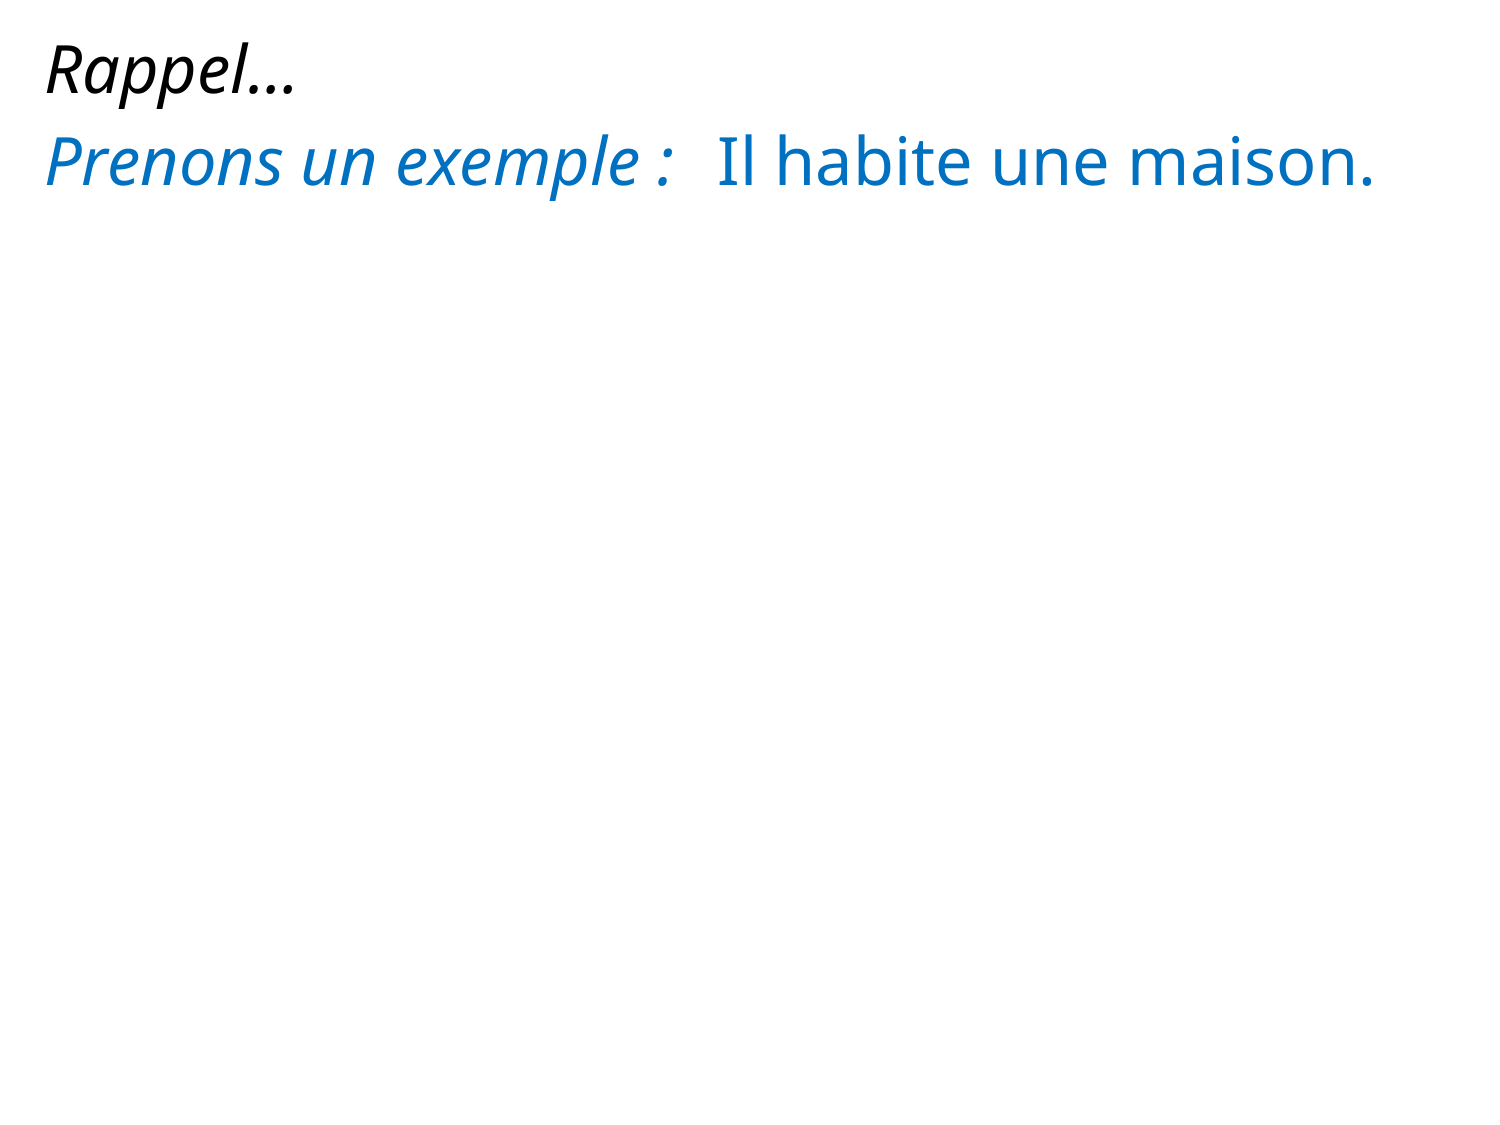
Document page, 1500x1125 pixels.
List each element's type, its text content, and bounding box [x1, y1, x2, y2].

text_box Il habite une maison. [702, 111, 1483, 206]
text_box Rappel… [29, 19, 1483, 111]
text_box Prenons un exemple : [29, 111, 702, 206]
